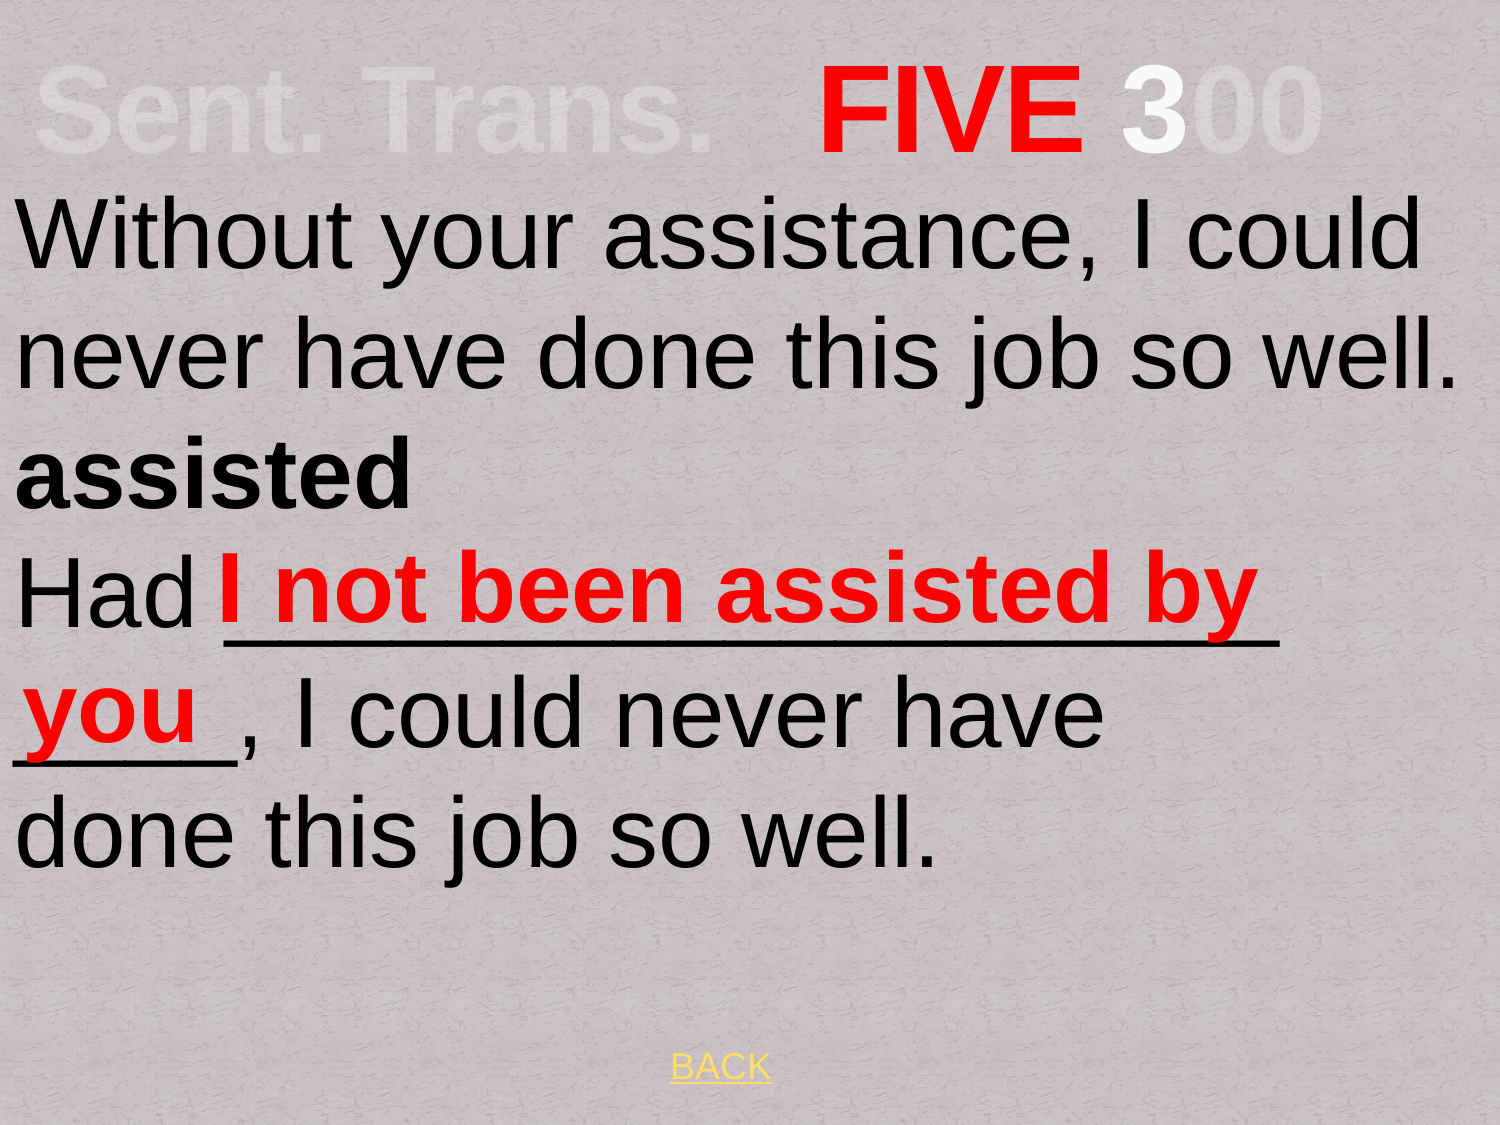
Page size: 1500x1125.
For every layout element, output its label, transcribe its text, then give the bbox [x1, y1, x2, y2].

text_box I not been assisted by you [7, 515, 1500, 770]
text_box BACK [655, 1034, 809, 1095]
title Sent. Trans. FIVE 300 [17, 0, 1448, 186]
text_box Without your assistance, I could never have done this job so well. assisted Had ___________________ ____, I could never have done this job so well. [0, 160, 1500, 797]
